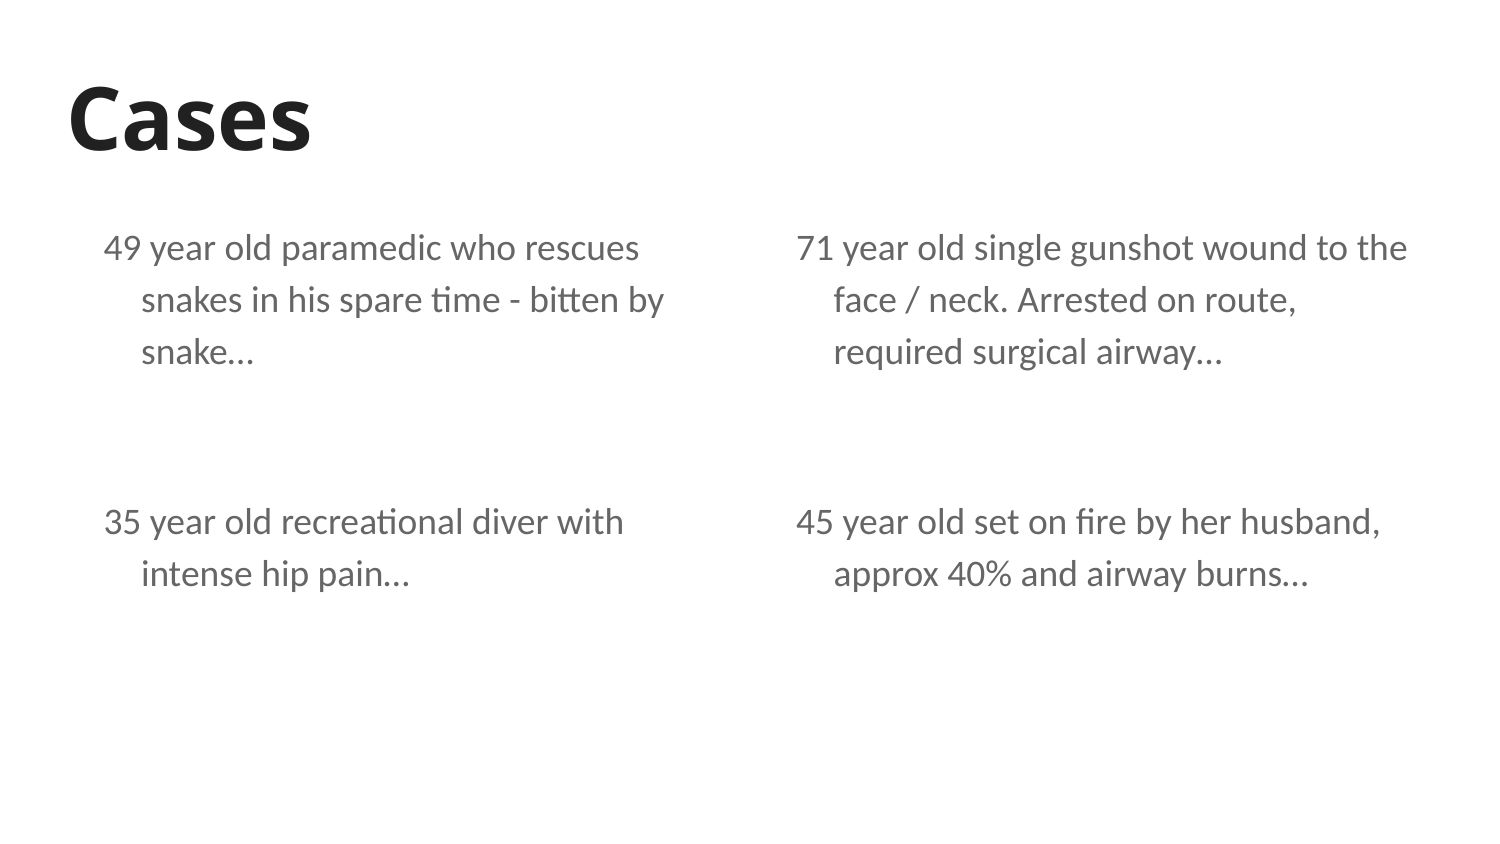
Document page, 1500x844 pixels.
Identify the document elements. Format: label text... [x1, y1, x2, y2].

list 49 year old paramedic who rescues snakes in his spare time - bitten by snake… 35 year old recreational diver with intense hip pain… [51, 201, 708, 750]
title Cases [51, 48, 1449, 180]
list 71 year old single gunshot wound to the face / neck. Arrested on route, required surgical airway… 45 year old set on fire by her husband, approx 40% and airway burns… [743, 201, 1449, 750]
